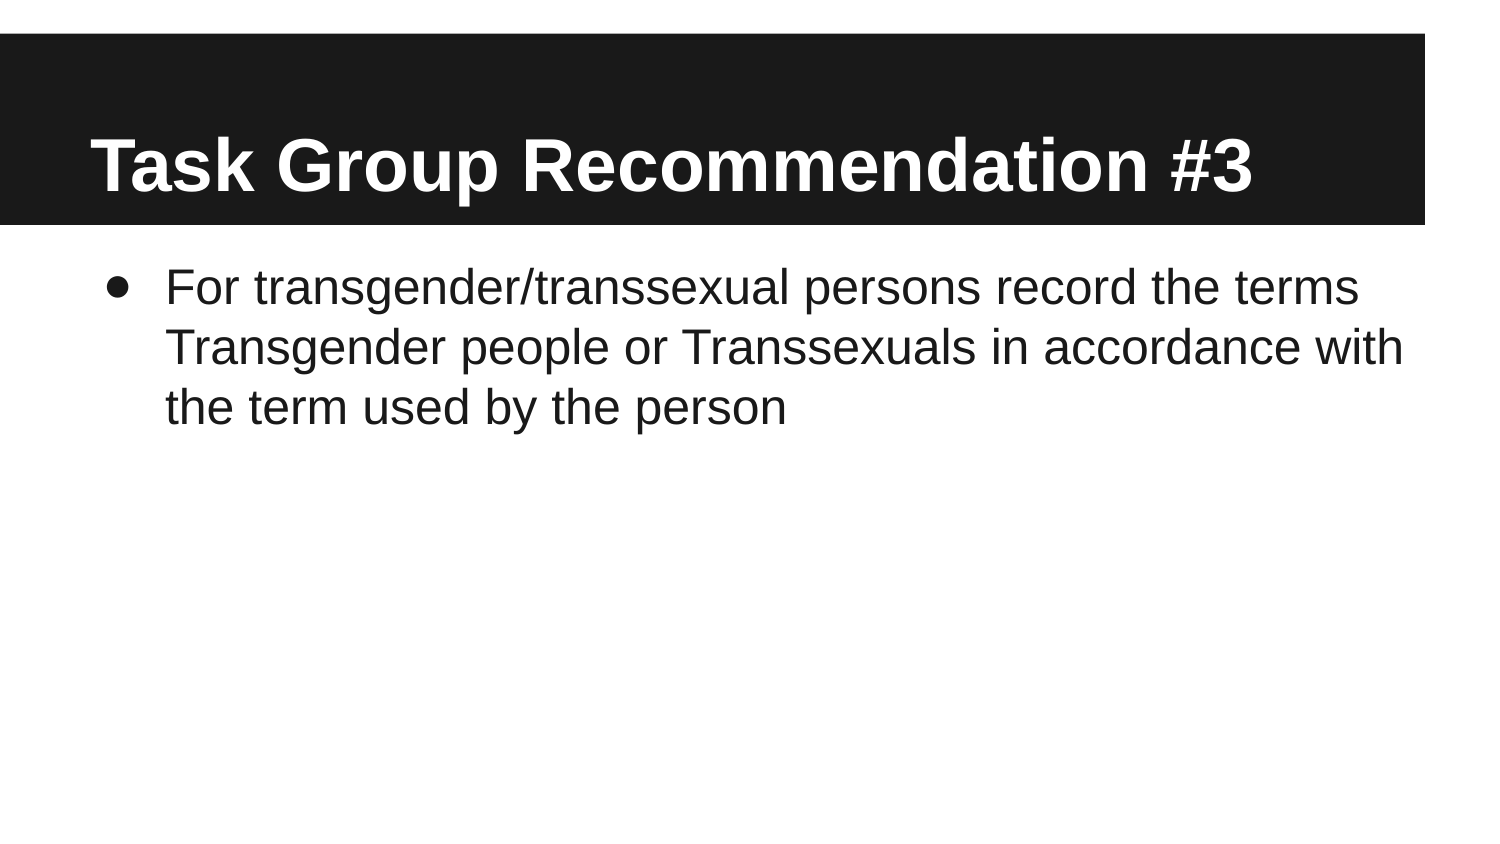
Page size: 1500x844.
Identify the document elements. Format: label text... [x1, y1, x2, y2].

list For transgender/transsexual persons record the terms Transgender people or Transsexuals in accordance with the term used by the person [75, 239, 1425, 808]
title Task Group Recommendation #3 [75, 33, 1425, 221]
